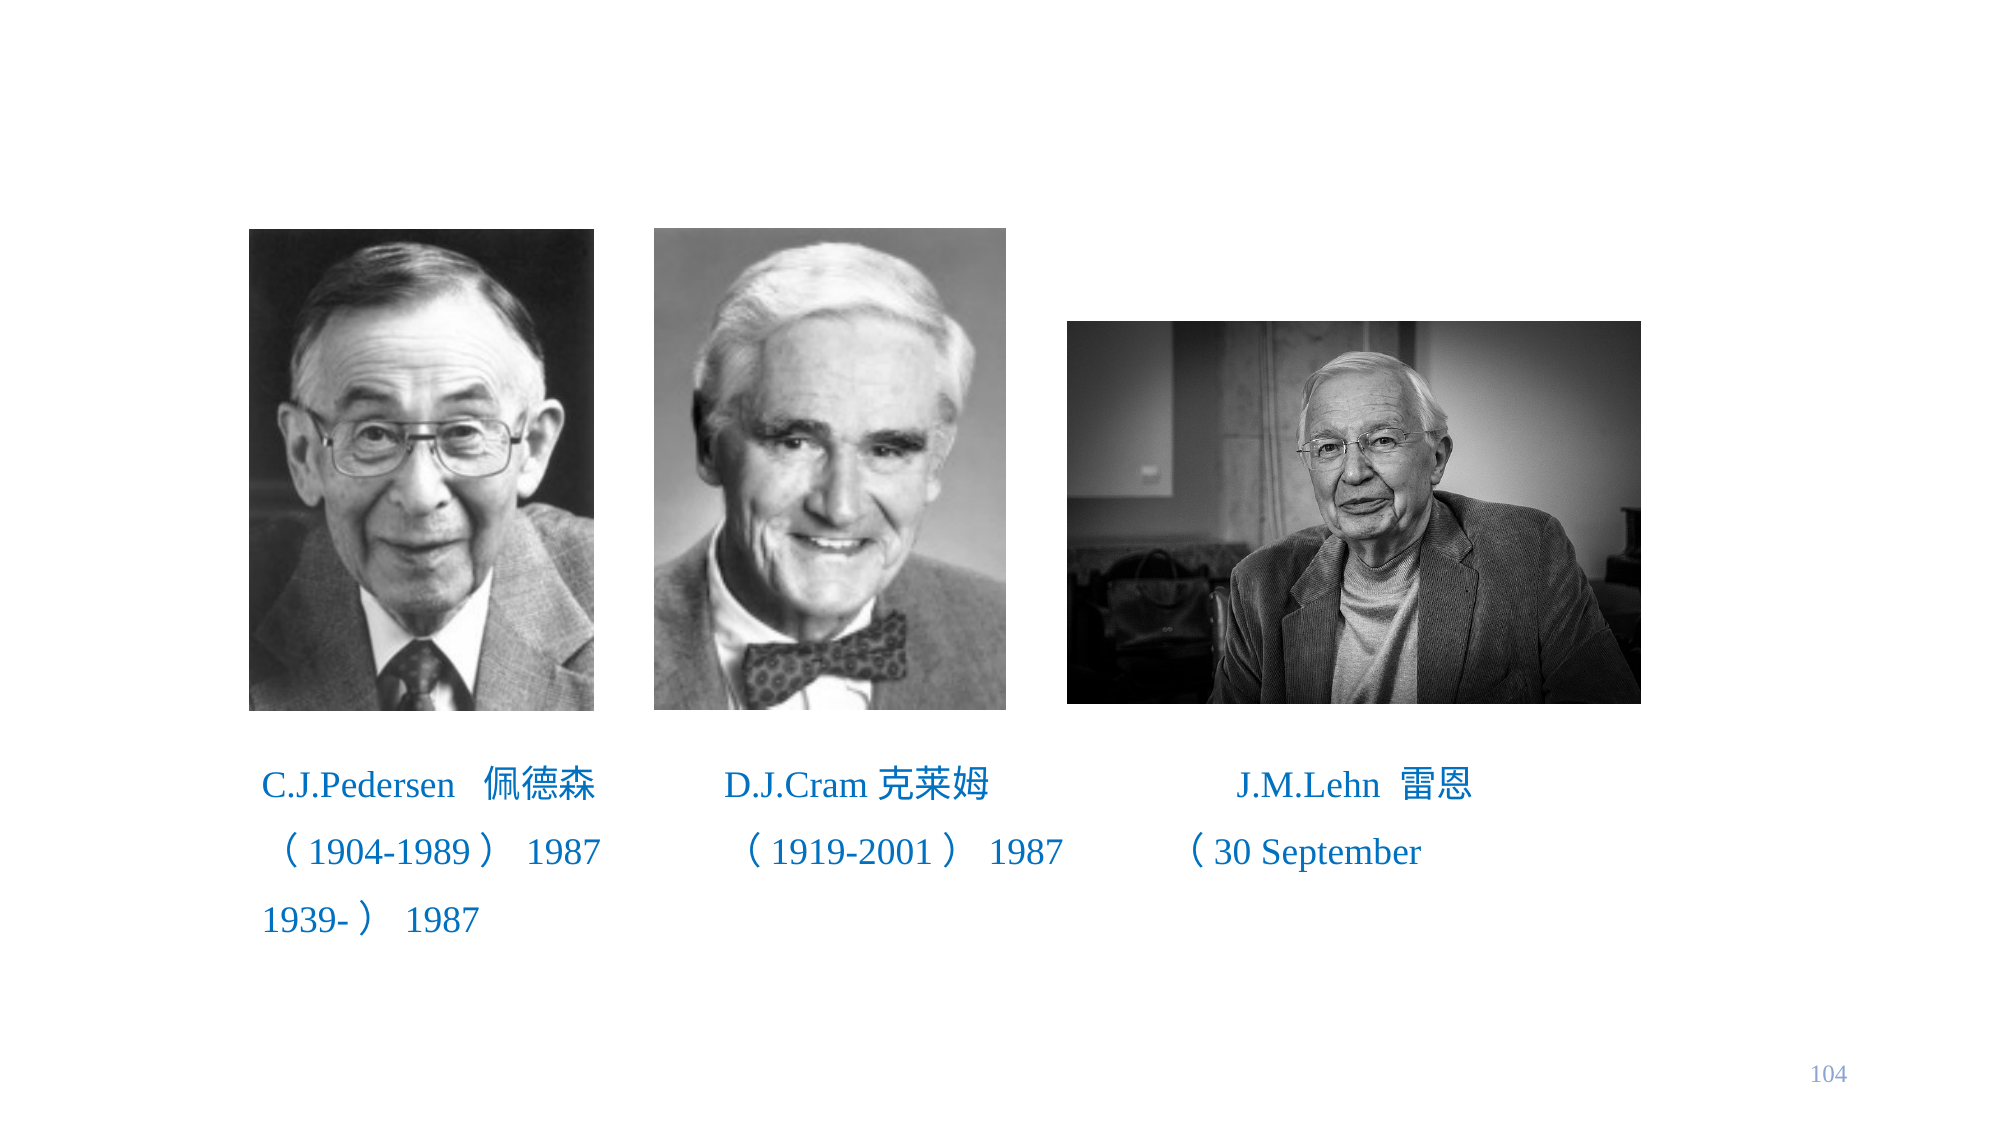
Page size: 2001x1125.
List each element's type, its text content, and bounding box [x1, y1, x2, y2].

picture [654, 228, 1006, 710]
text_box C.J.Pedersen 佩德森 D.J.Cram克莱姆 J.M.Lehn 雷恩 （1904-1989）1987 （1919-2001）1987 （30 September 1939-）1987 [246, 729, 1638, 948]
picture [1066, 321, 1641, 705]
slide_number 104 [1412, 1042, 1863, 1103]
picture [249, 229, 594, 711]
